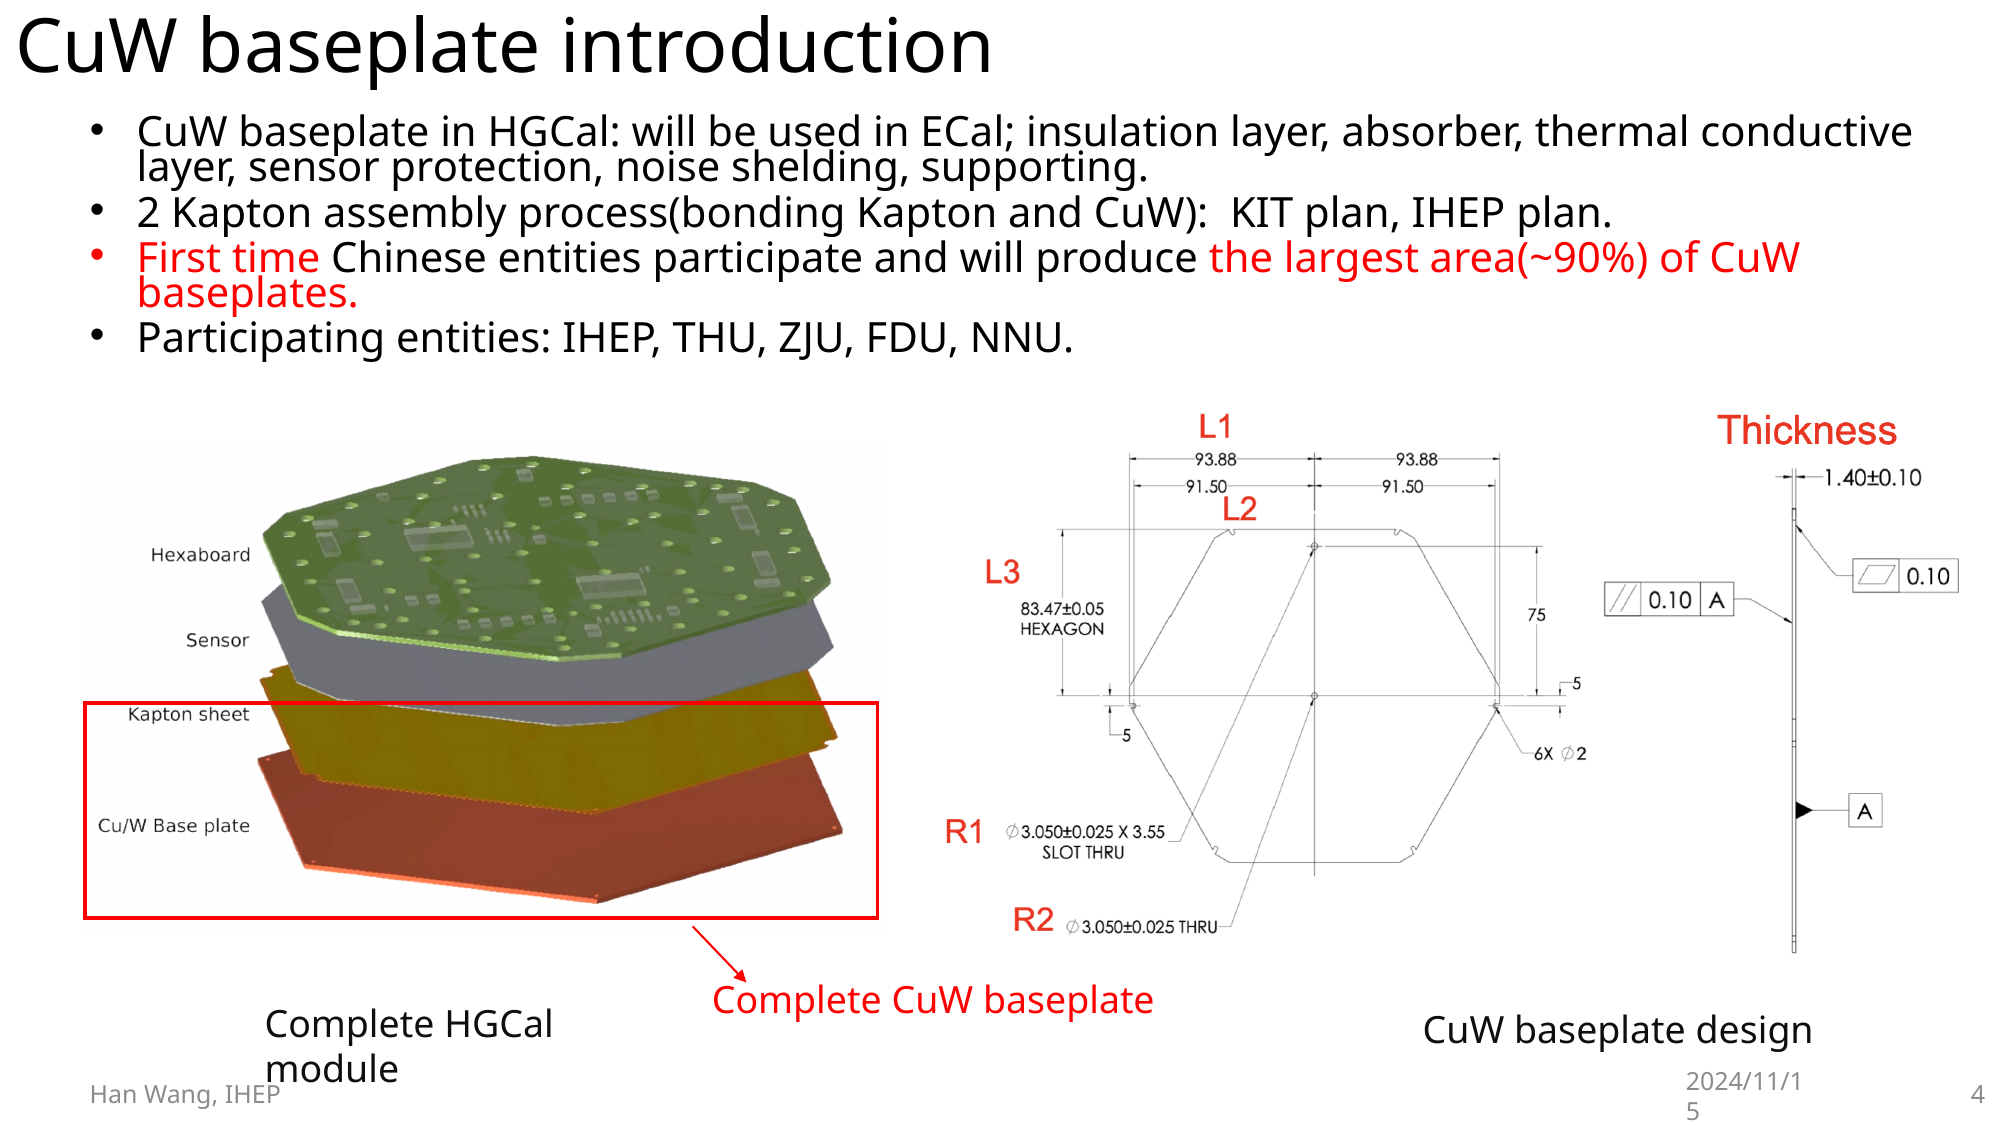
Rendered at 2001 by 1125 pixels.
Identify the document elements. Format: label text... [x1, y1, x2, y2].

text_box Complete HGCal module [249, 992, 713, 1125]
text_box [692, 926, 747, 983]
picture [925, 381, 2000, 967]
slide_number 3 [1912, 1065, 2000, 1125]
text_box CuW baseplate design [1407, 998, 1871, 1104]
text_box CuW baseplate in HGCal: will be used in ECal; insulation layer, absorber, thermal conductive layer, sensor protection, noise shelding, supporting. 2 Kapton assembly process(bonding Kapton and CuW): KIT plan, IHEP plan. First time Chinese entities participate and will produce the largest area(~90%) of CuW baseplates. Participating entities: IHEP, THU, ZJU, FDU, NNU. [0, 111, 2000, 413]
text_box Complete CuW baseplate [697, 968, 1171, 1028]
text_box CuW baseplate introduction [0, 0, 1800, 97]
picture [76, 436, 887, 938]
footer Han Wang, IHEP [0, 1065, 371, 1125]
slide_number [1670, 1104, 1830, 1125]
